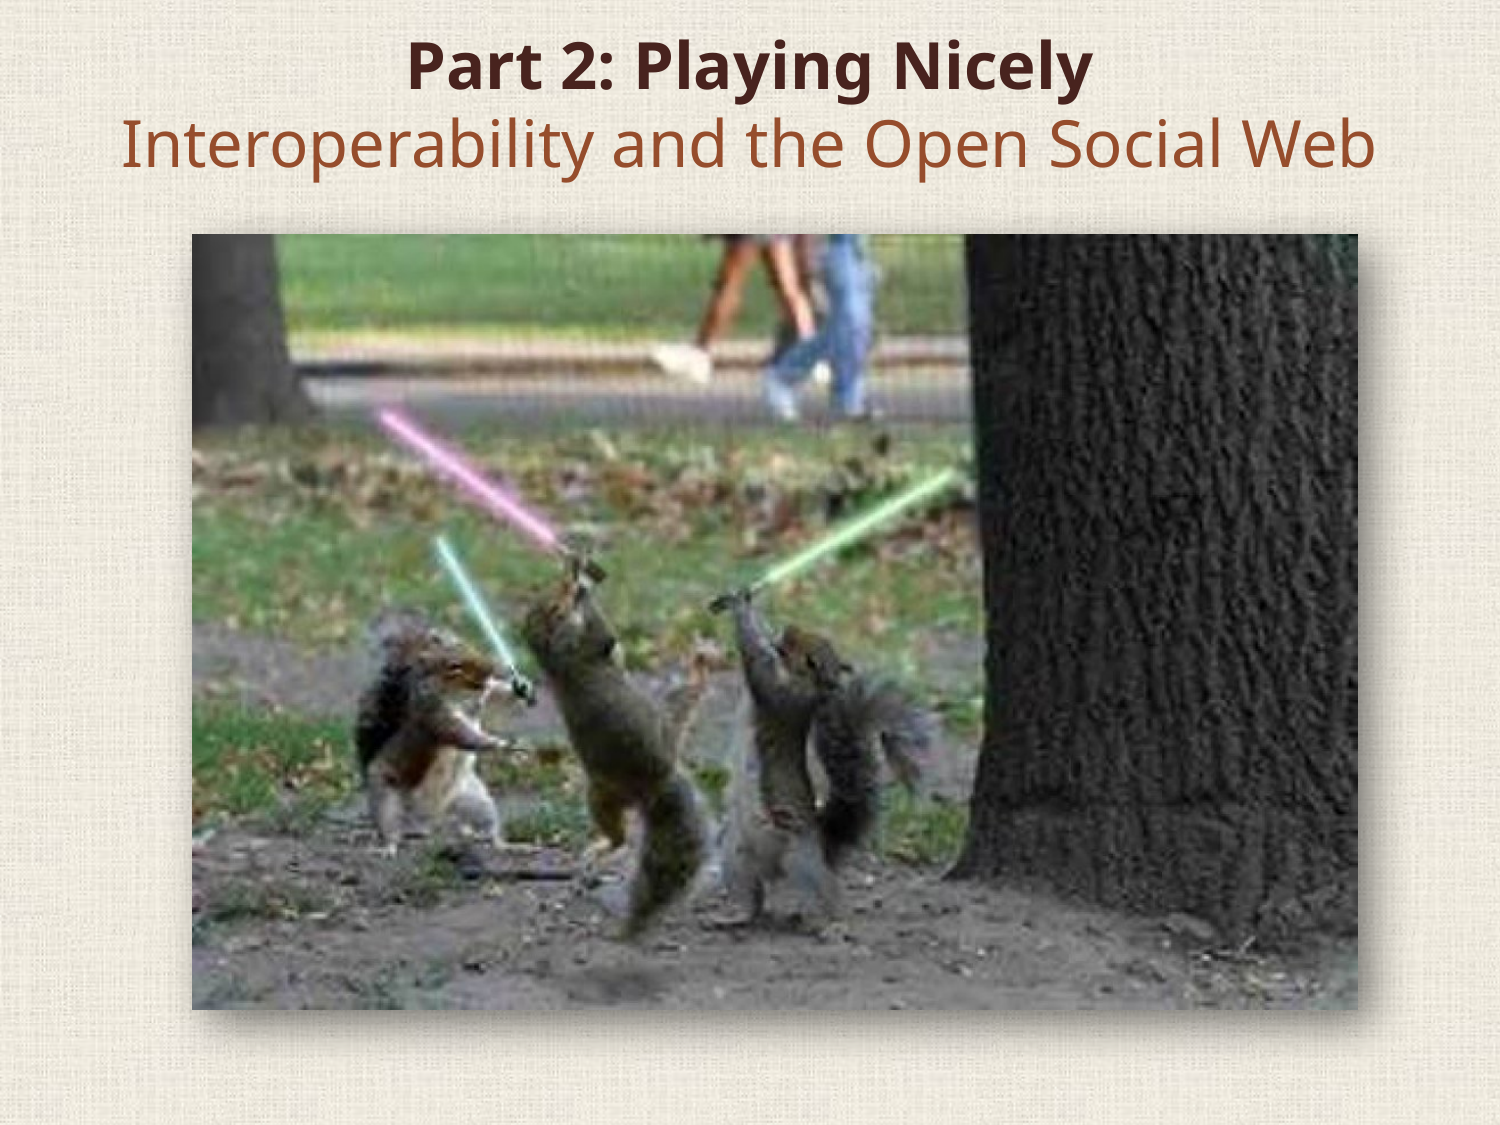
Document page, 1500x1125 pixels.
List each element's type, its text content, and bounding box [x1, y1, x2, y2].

title Part 2: Playing Nicely Interoperability and the Open Social Web [45, 13, 1455, 188]
text_box OpenID [0, 0, 1500, 1125]
picture [191, 234, 1358, 1010]
